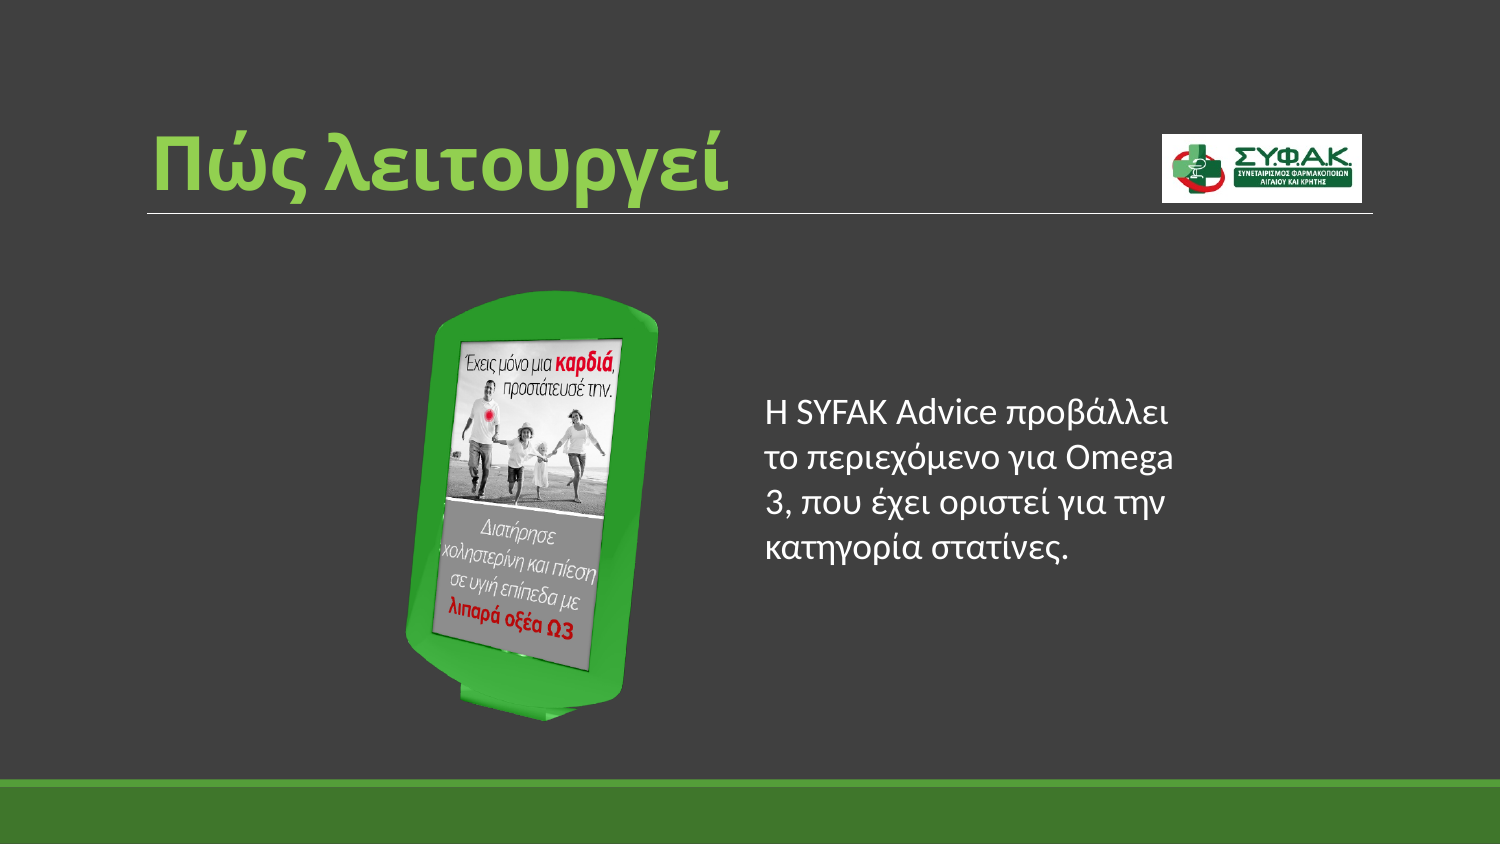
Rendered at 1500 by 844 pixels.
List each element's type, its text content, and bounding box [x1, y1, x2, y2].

title Πώς λειτουργεί [135, 35, 1373, 214]
picture [1161, 133, 1363, 203]
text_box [395, 284, 1220, 729]
